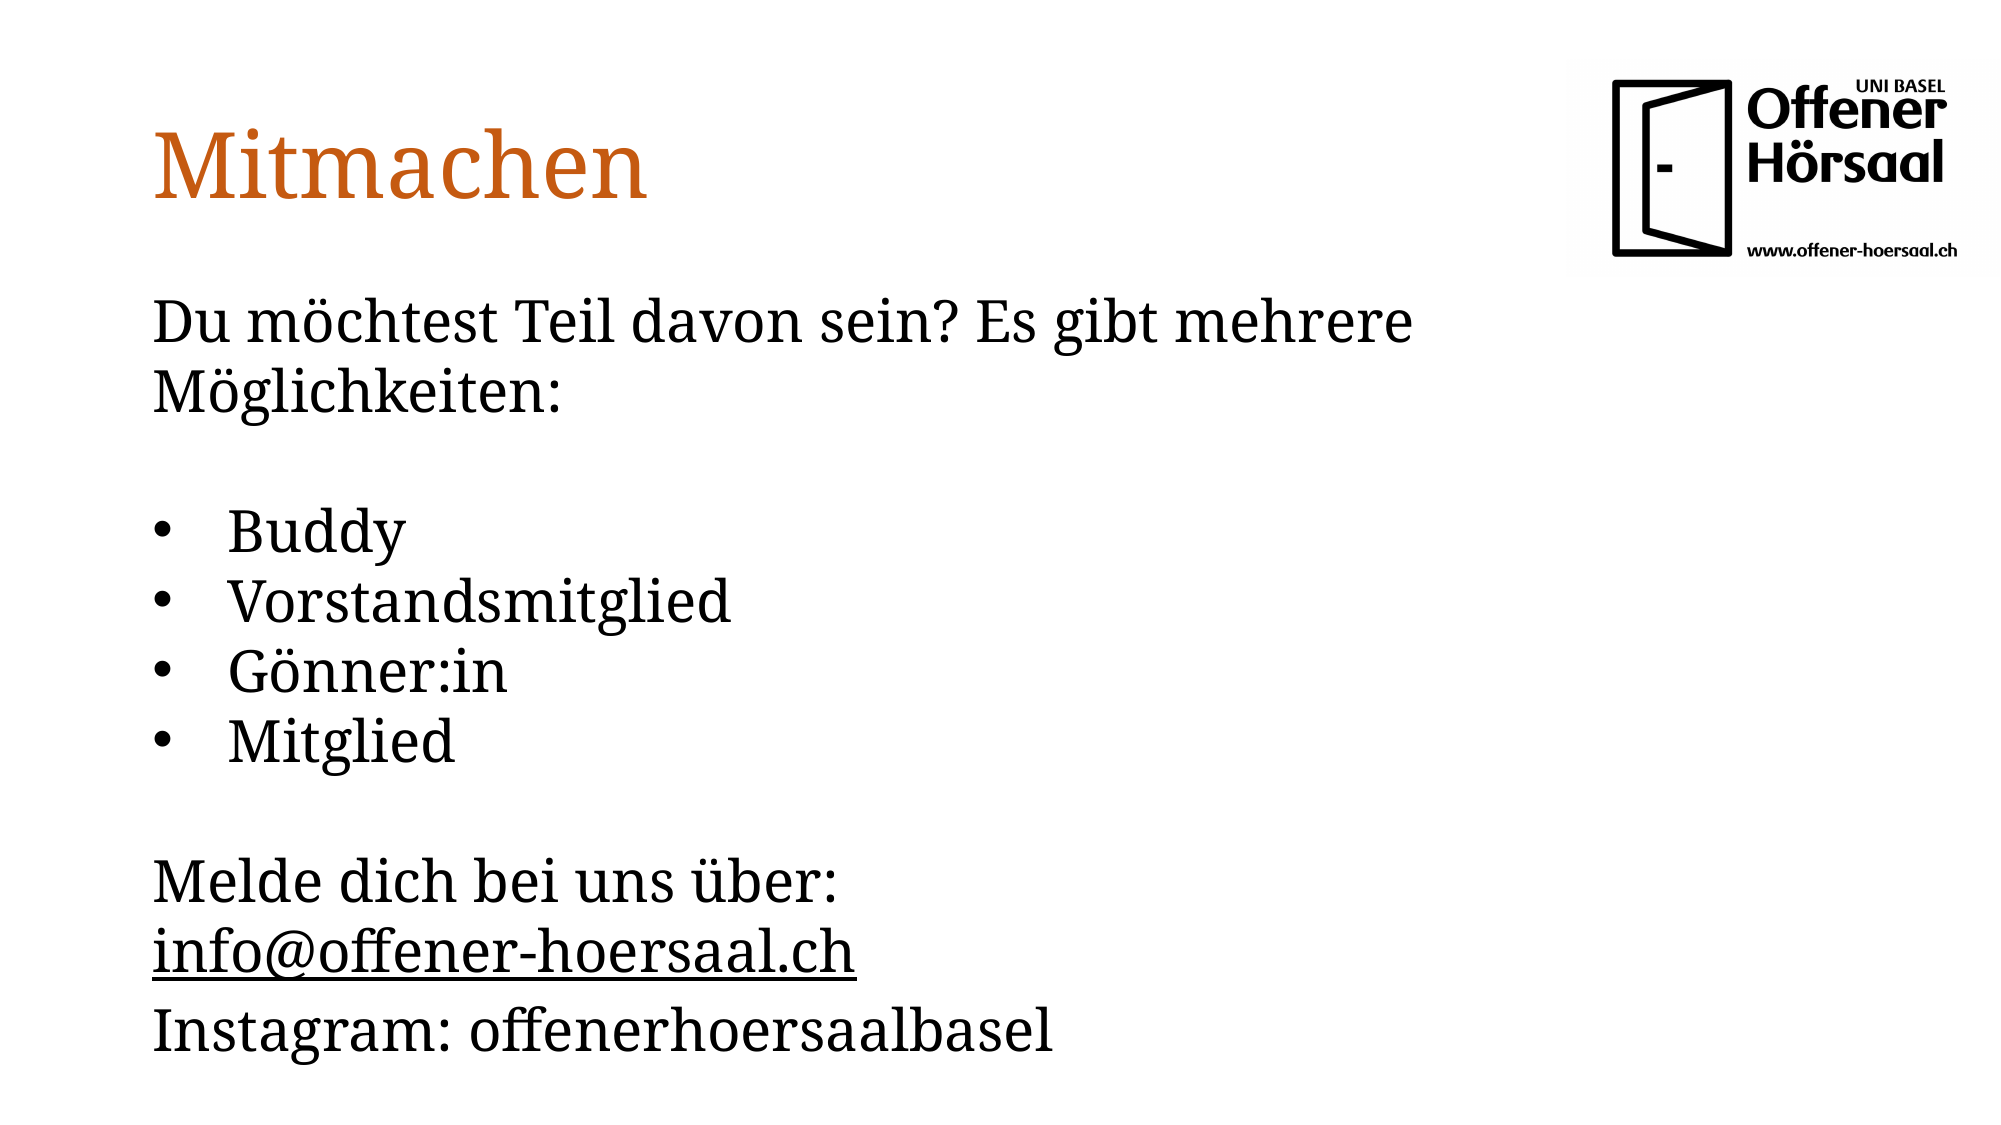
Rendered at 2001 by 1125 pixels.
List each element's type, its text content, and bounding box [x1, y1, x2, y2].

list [1566, 59, 2000, 277]
title Mitmachen [137, 59, 1565, 276]
text_box Du möchtest Teil davon sein? Es gibt mehrere Möglichkeiten: Buddy Vorstandsmitglied Gönner:in Mitglied Melde dich bei uns über: info@offener-hoersaal.ch Instagram: offenerhoersaalbasel [137, 276, 1755, 1071]
